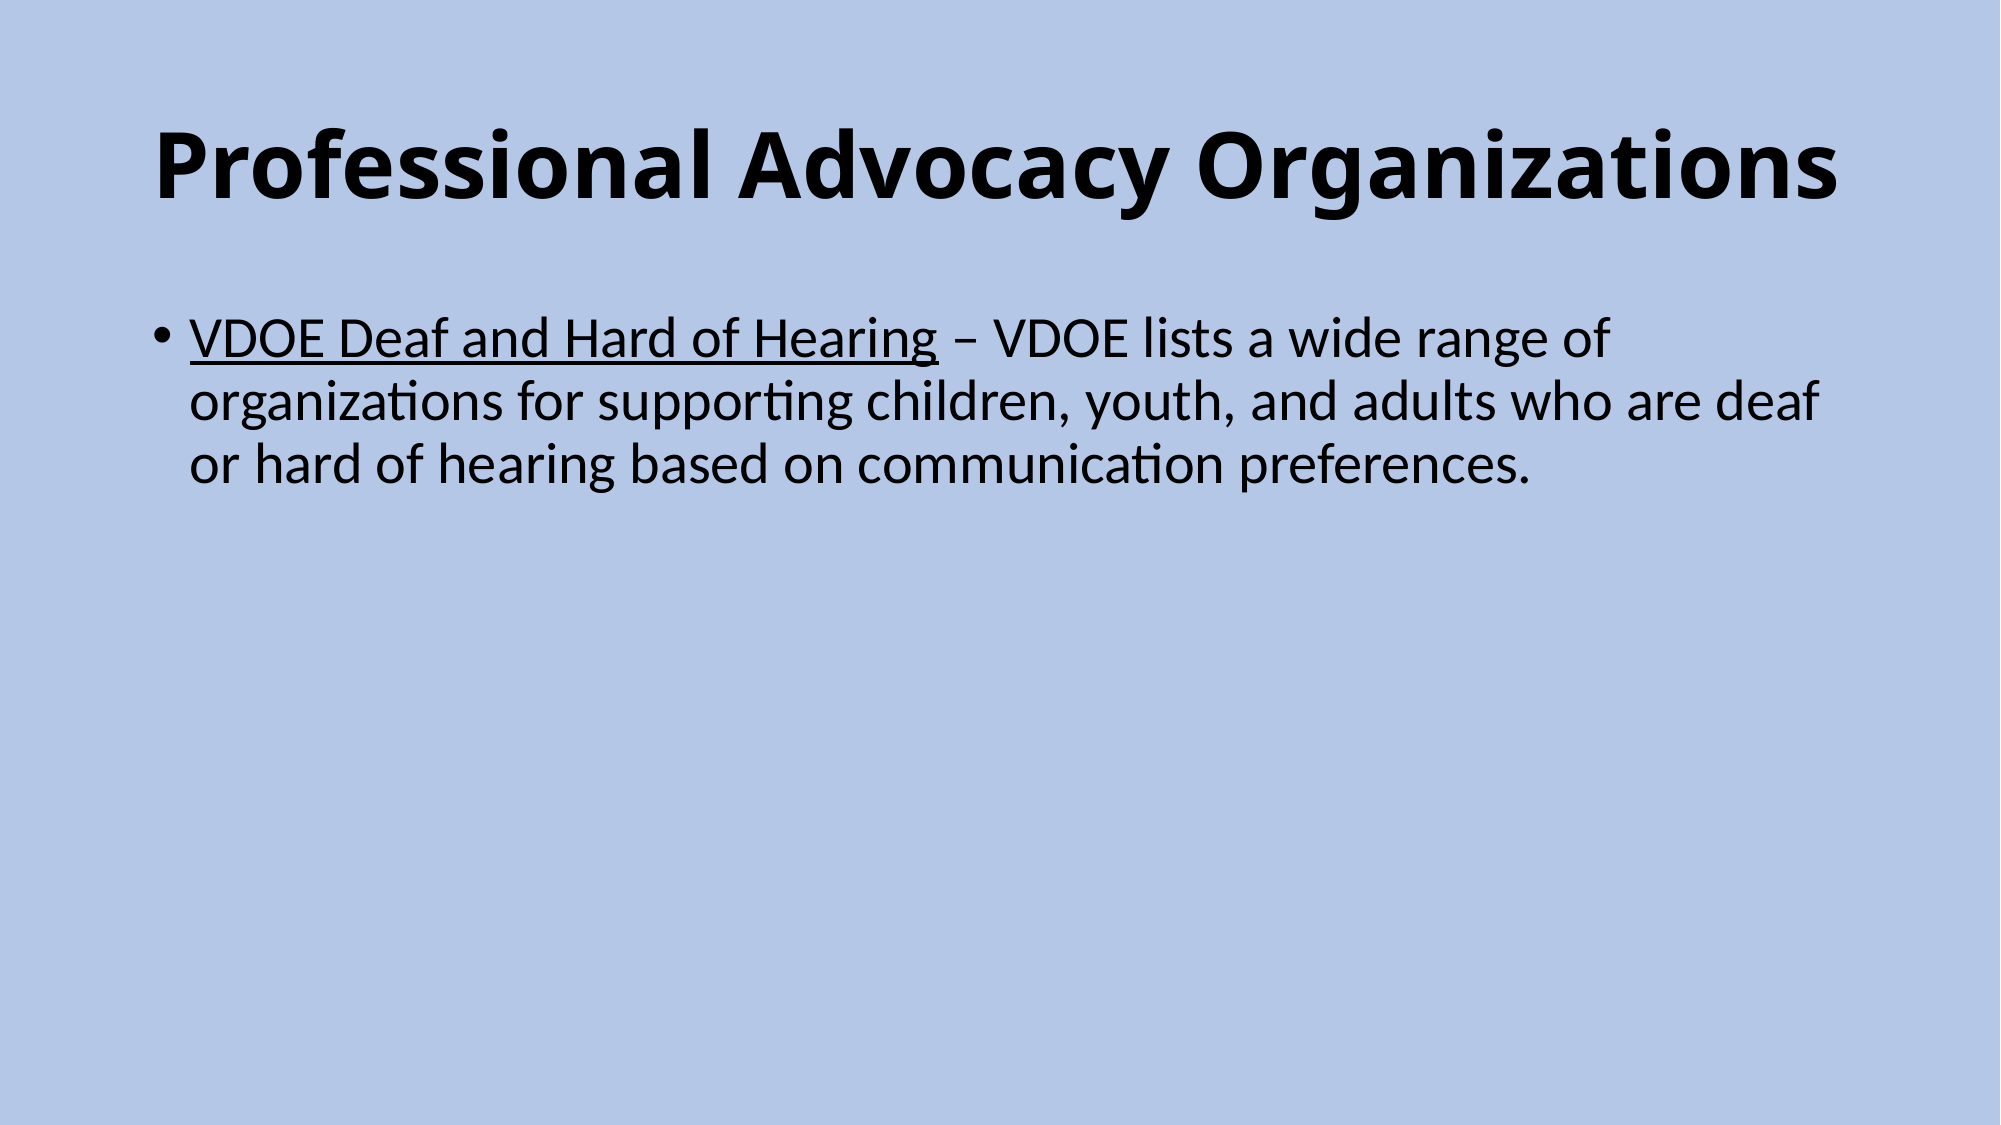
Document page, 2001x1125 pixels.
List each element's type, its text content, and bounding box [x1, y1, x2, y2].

list VDOE Deaf and Hard of Hearing – VDOE lists a wide range of organizations for supporting children, youth, and adults who are deaf or hard of hearing based on communication preferences. [137, 299, 1863, 1014]
title Professional Advocacy Organizations [137, 59, 1863, 278]
